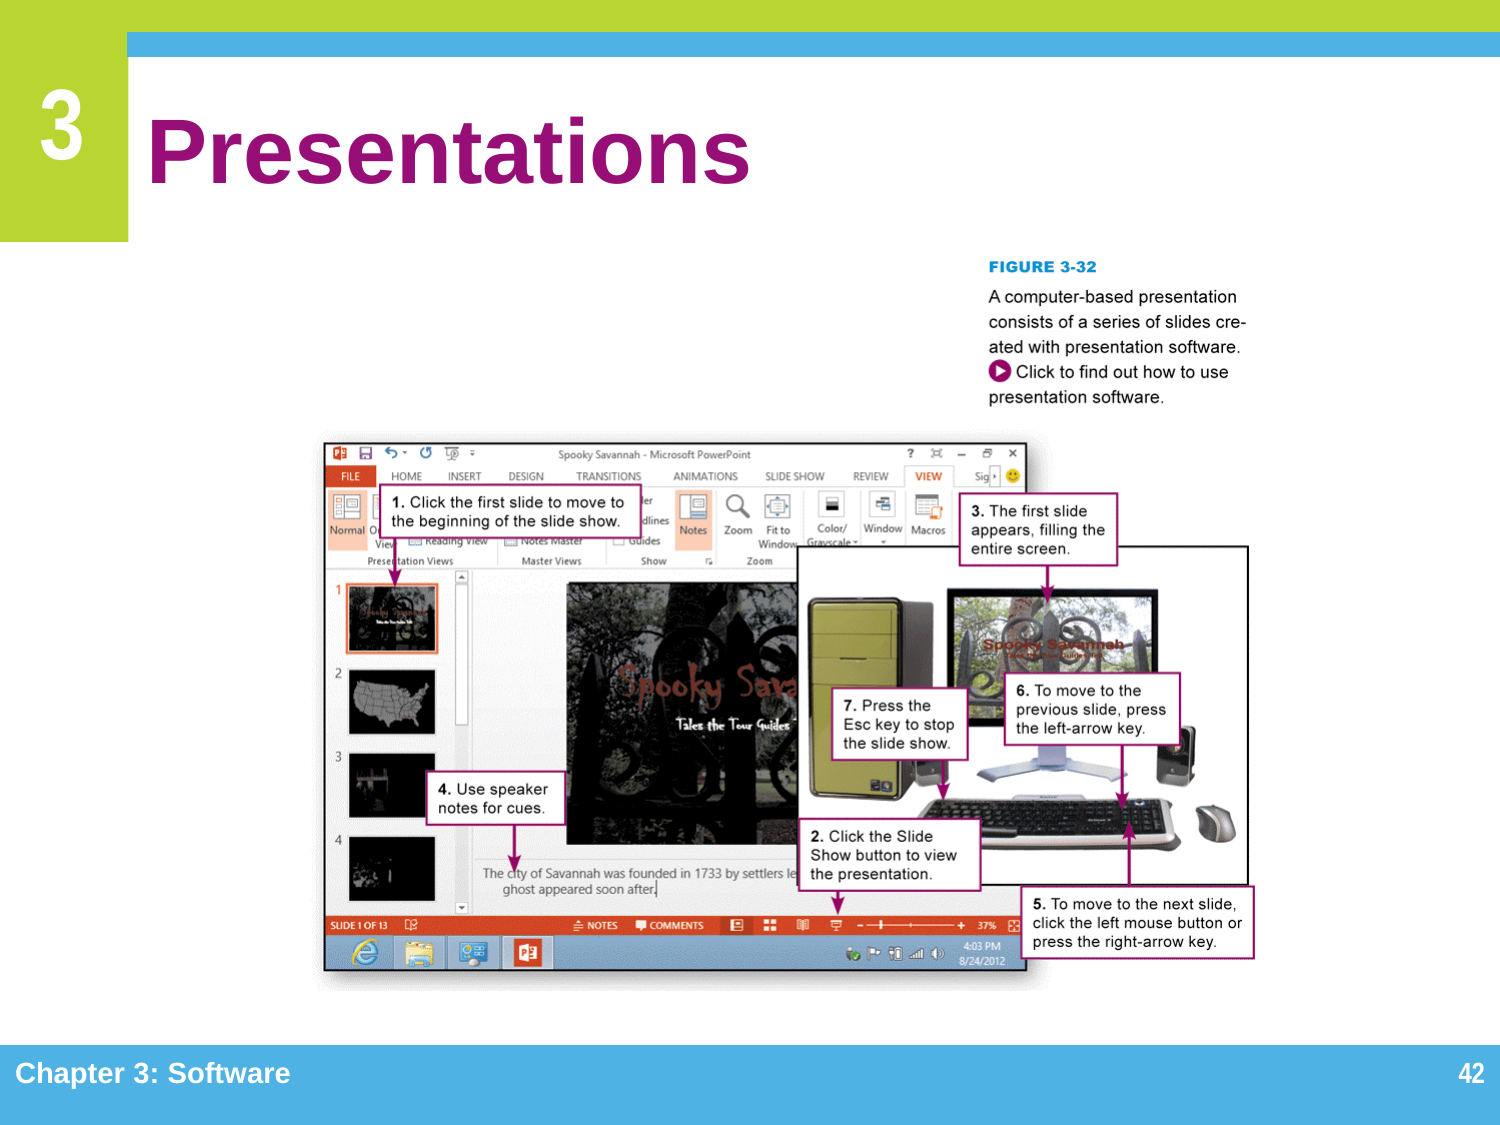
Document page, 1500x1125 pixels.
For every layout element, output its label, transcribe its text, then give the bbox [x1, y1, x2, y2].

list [309, 261, 1256, 992]
footer Chapter 3: Software [0, 1046, 1149, 1125]
slide_number 42 [1149, 1046, 1500, 1125]
title Presentations [131, 60, 1500, 234]
